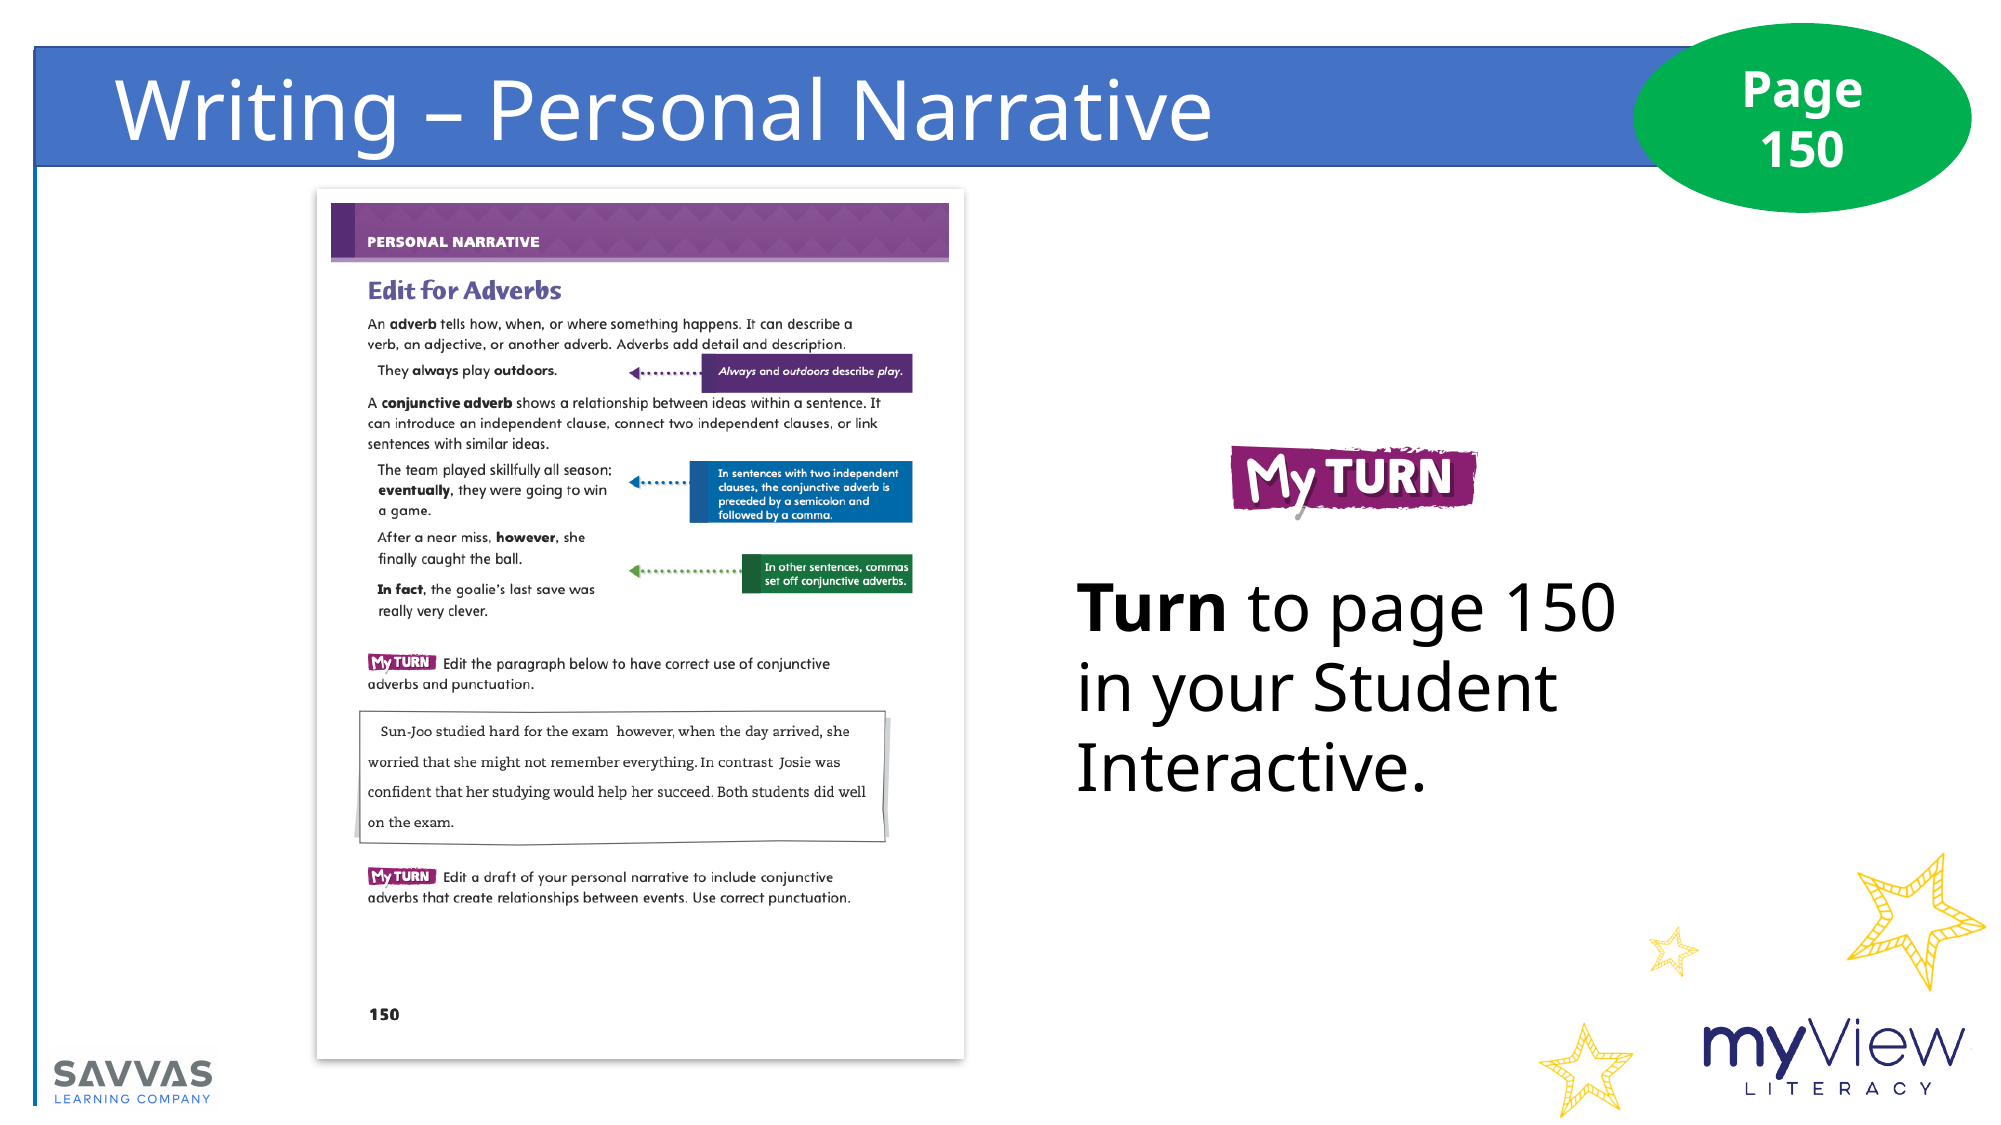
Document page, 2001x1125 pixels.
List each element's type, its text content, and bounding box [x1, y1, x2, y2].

picture [1509, 814, 2000, 1125]
text_box Page 150 [1633, 23, 1972, 213]
picture [331, 202, 950, 1045]
picture [1202, 424, 1493, 527]
text_box Turn to page 150 in your Student Interactive. [1061, 557, 1634, 813]
picture [48, 1043, 220, 1113]
text_box Writing – Personal Narrative [34, 46, 1690, 167]
